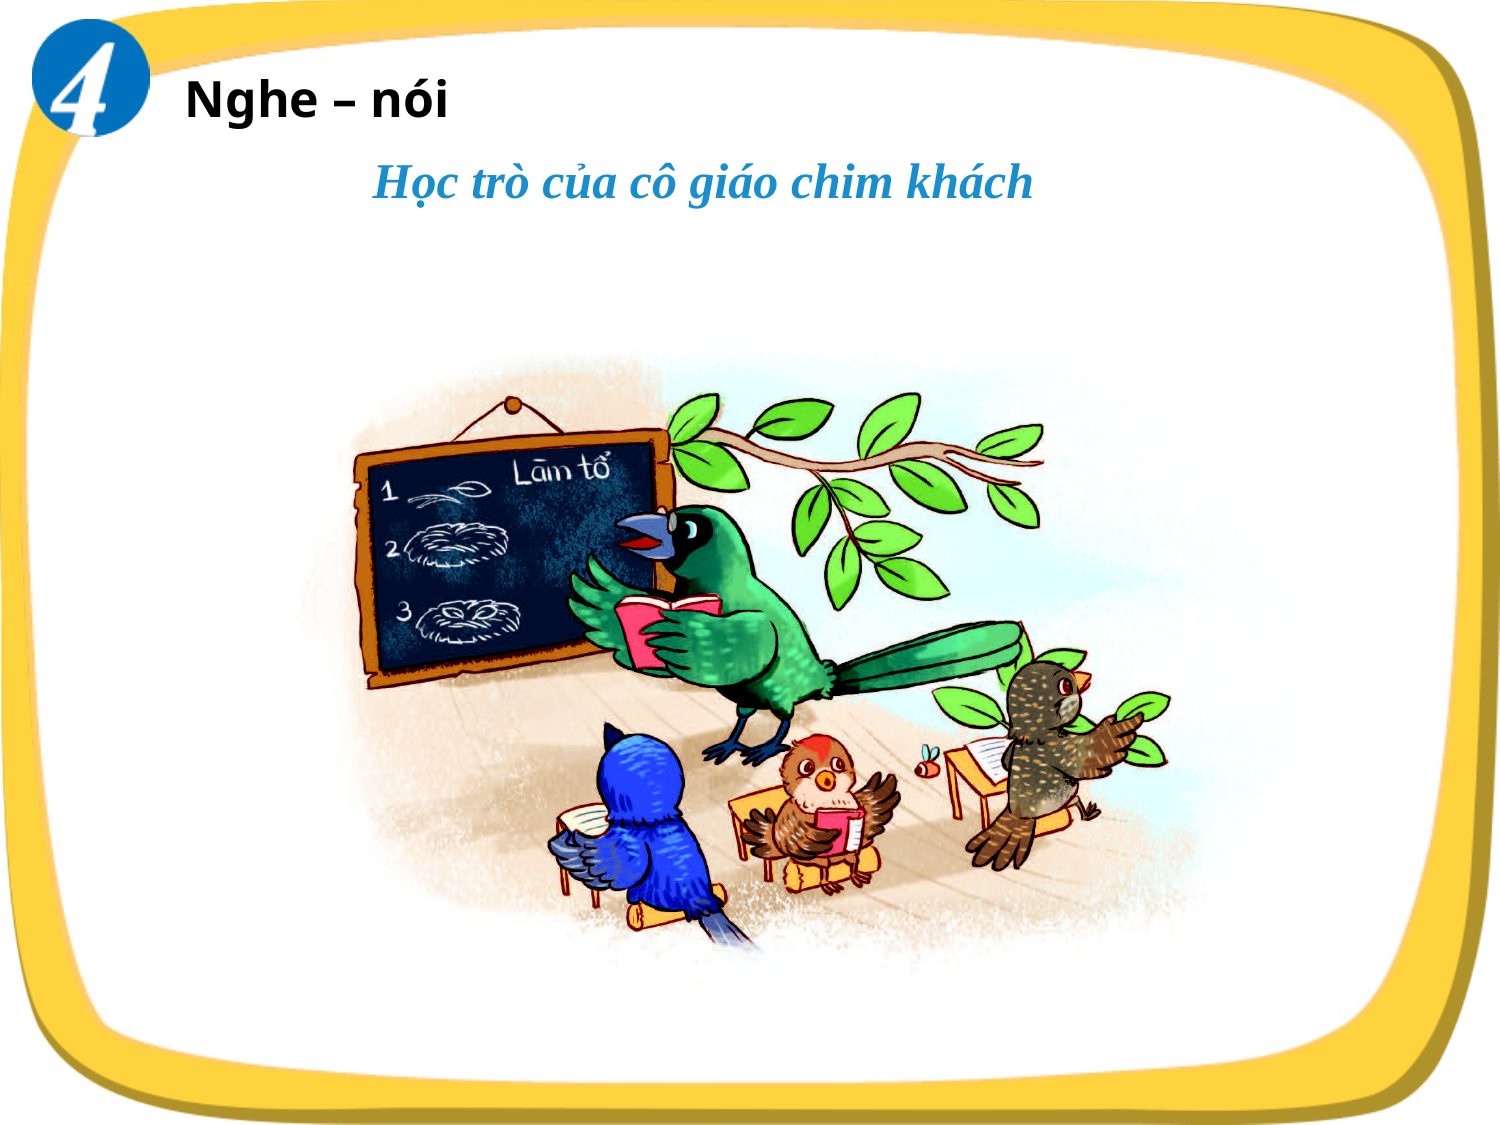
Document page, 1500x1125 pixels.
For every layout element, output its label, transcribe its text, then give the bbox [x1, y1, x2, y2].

text_box Học trò của cô giáo chim khách [357, 140, 1050, 216]
text_box Nghe – nói [170, 60, 465, 135]
picture [0, 0, 1500, 1125]
